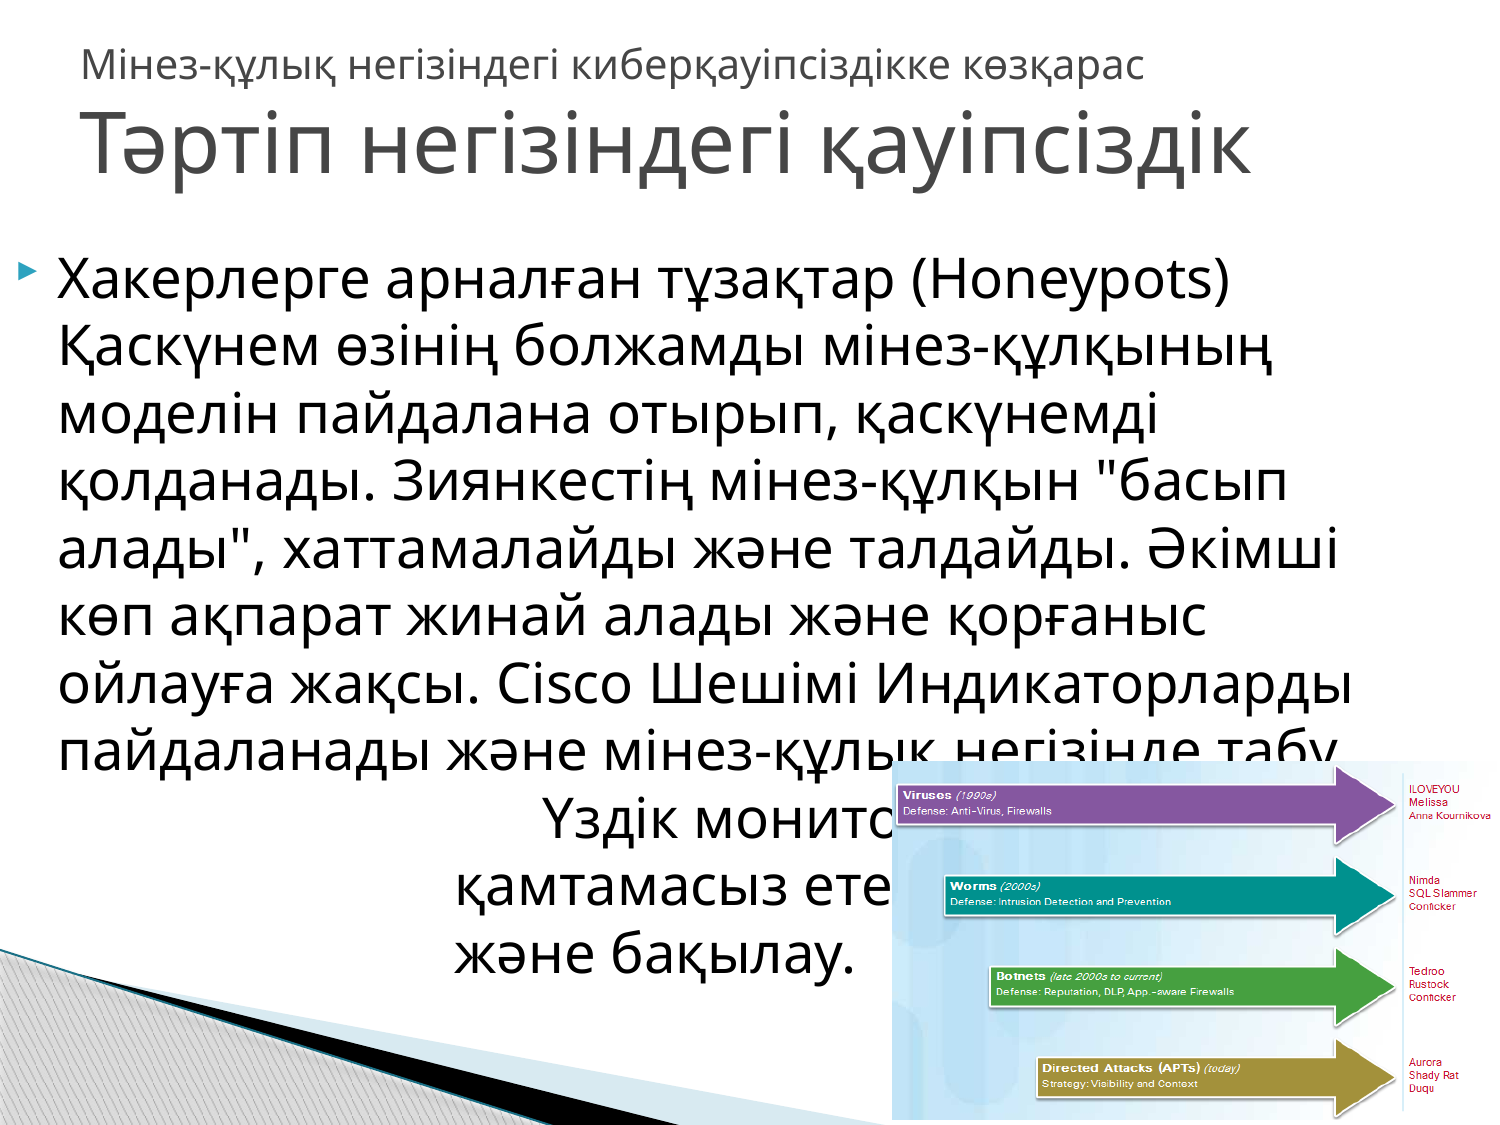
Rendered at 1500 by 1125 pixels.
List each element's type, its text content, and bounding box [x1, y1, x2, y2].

list Хакерлерге арналған тұзақтар (Honeypots) Қаскүнем өзінің болжамды мінез-құлқының моделін пайдалана отырып, қаскүнемді қолданады. Зиянкестің мінез-құлқын "басып алады", хаттамалайды және талдайды. Әкімші көп ақпарат жинай алады және қорғаныс ойлауға жақсы. Cisco Шешімі Индикаторларды пайдаланады және мінез-құлық негізінде табу. Үздік мониторингті қамтамасыз етеді, контекст және бақылау. [0, 234, 1372, 1043]
title Мінез-құлық негізіндегі киберқауіпсіздікке көзқарас Тәртіп негізіндегі қауіпсіздік [65, 20, 1415, 208]
picture [892, 760, 1500, 1121]
